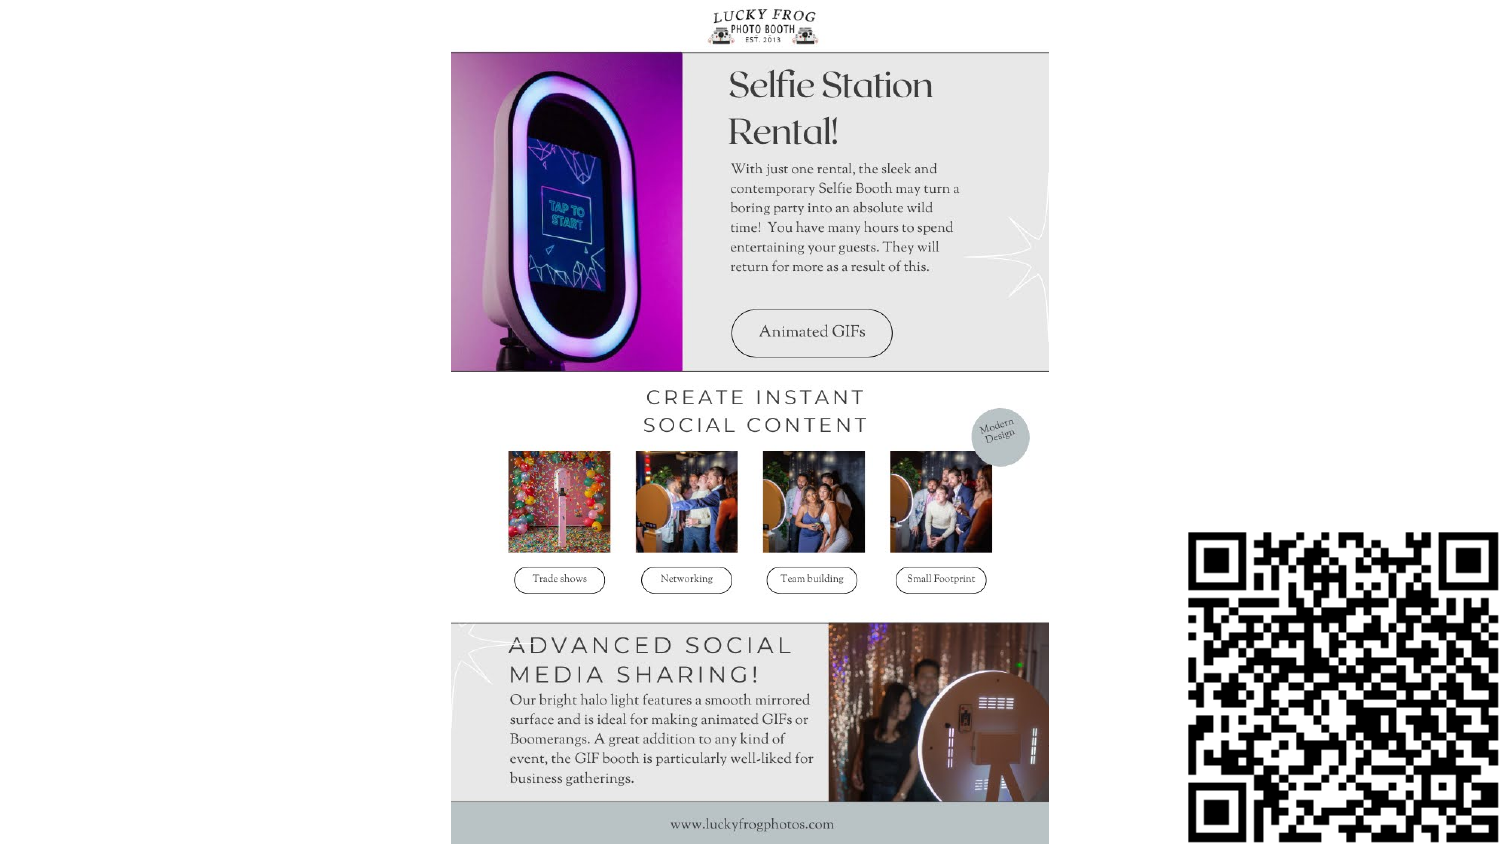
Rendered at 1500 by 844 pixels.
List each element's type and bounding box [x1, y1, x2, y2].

picture [451, 0, 1049, 844]
picture [1187, 530, 1500, 844]
